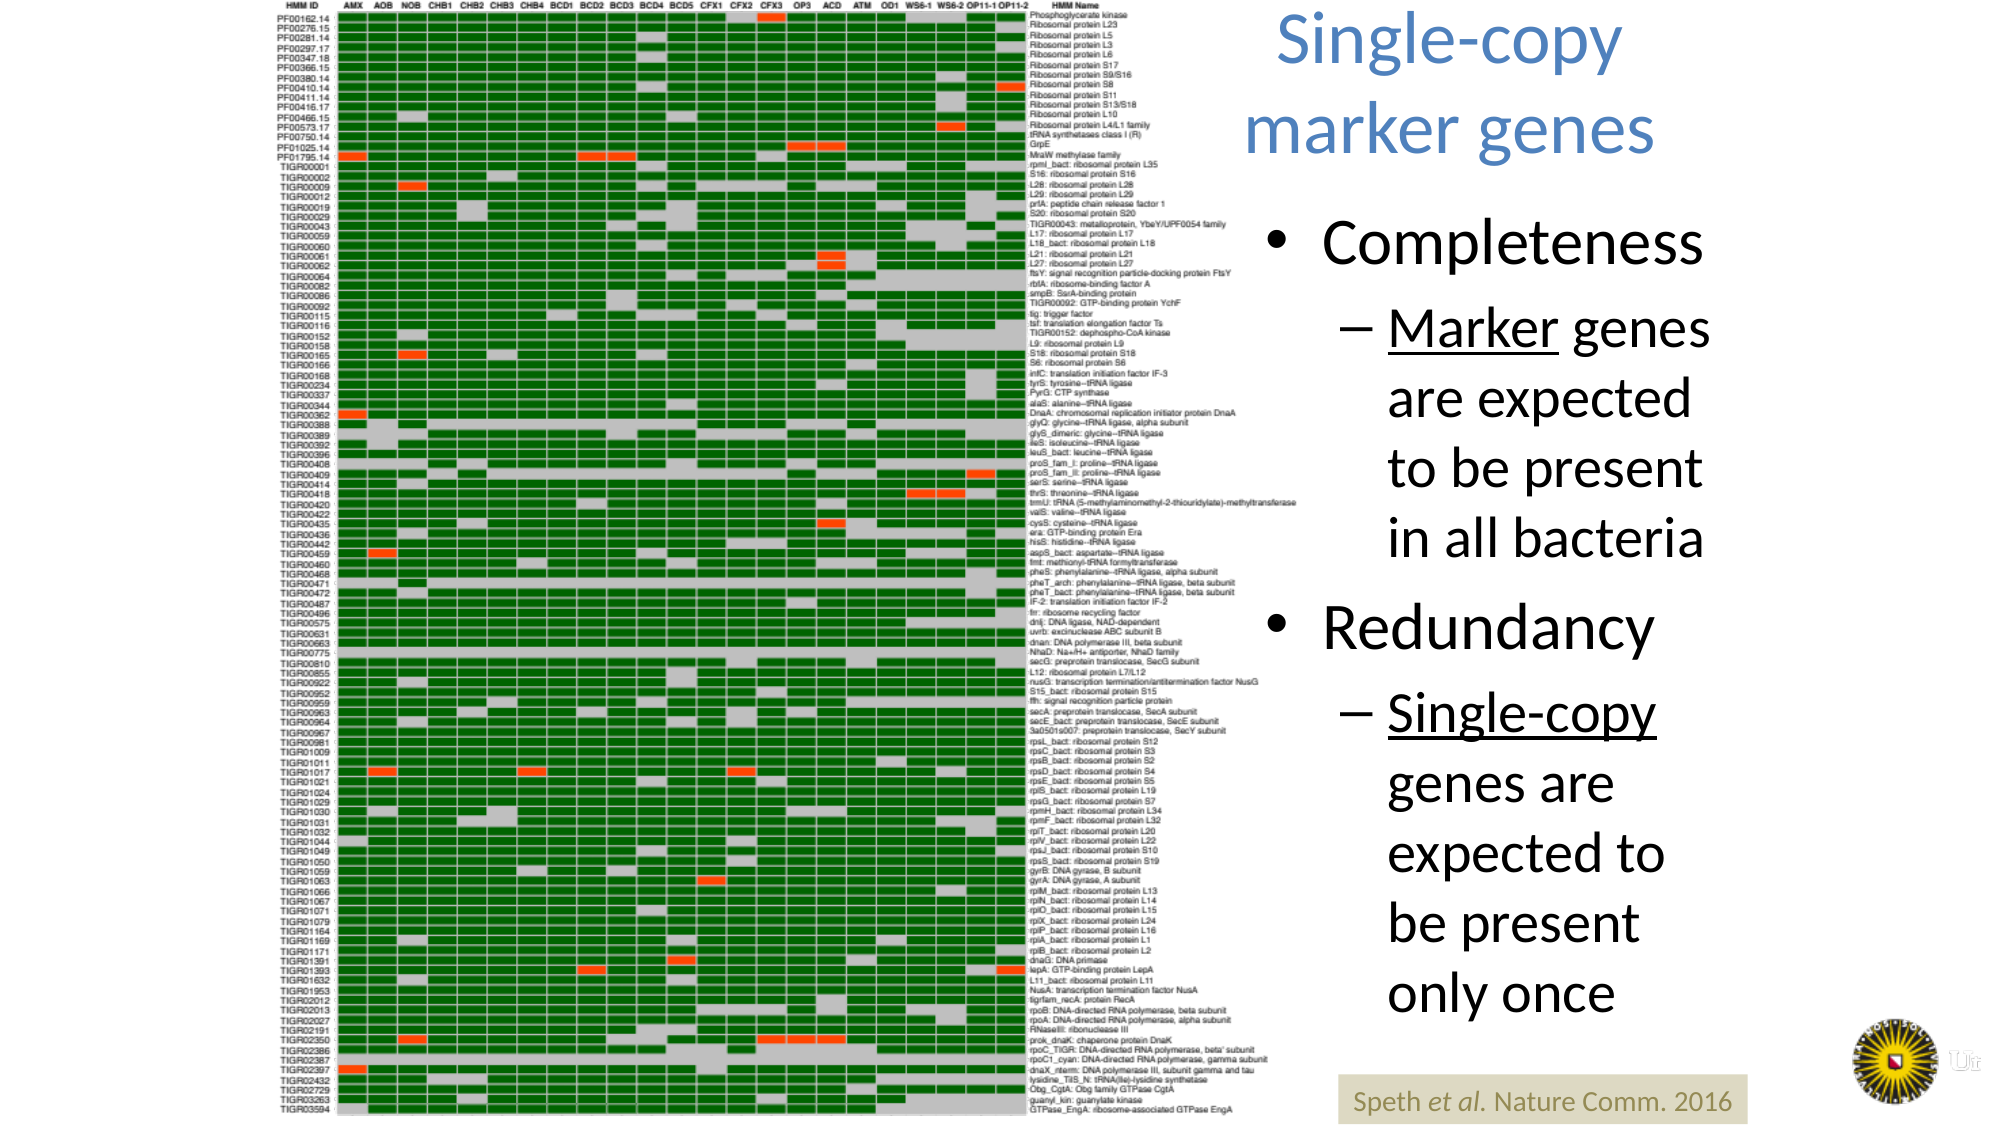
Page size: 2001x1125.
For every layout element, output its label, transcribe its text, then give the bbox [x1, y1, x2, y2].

picture [1815, 999, 1981, 1118]
list Completeness Marker genes are expected to be present in all bacteria Redundancy Single-copy genes are expected to be present only once [1316, 193, 1738, 1125]
picture [237, 0, 1313, 1125]
text_box Single-copy marker genes [1316, 0, 1750, 158]
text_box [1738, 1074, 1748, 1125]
